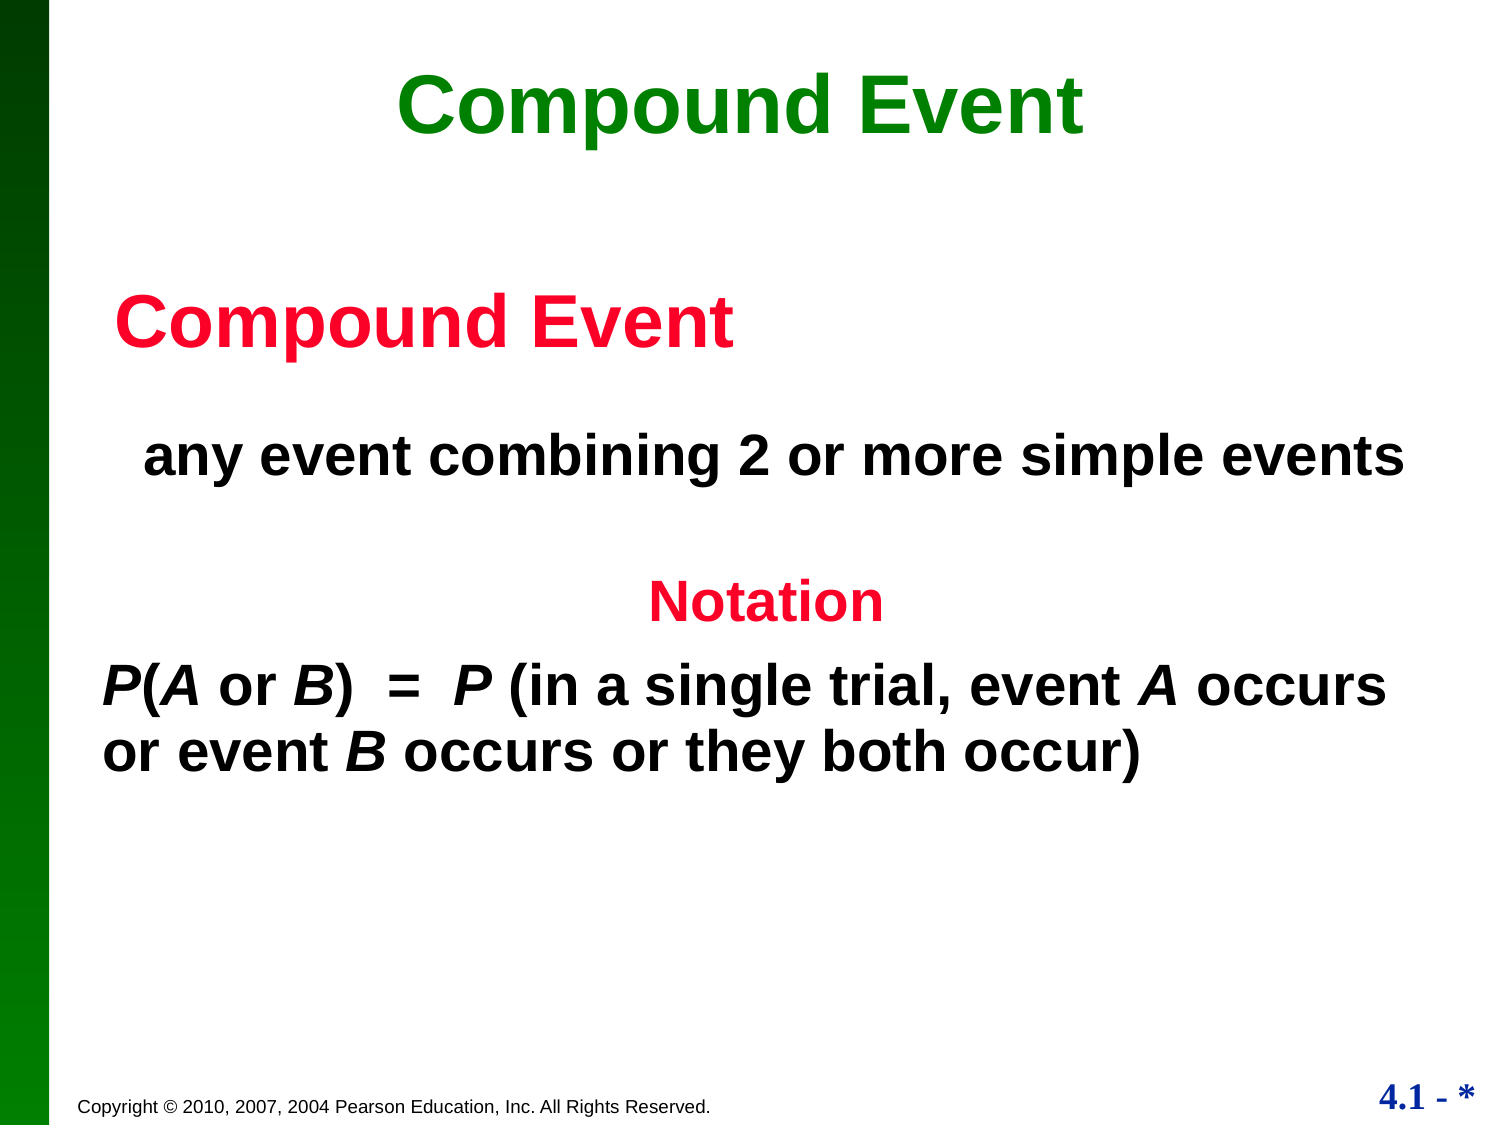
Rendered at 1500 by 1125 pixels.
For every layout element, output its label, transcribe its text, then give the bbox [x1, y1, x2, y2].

list Compound Event any event combining 2 or more simple events [99, 237, 1435, 485]
text_box Compound Event [381, 54, 1101, 159]
text_box Notation P(A or B) = P (in a single trial, event A occurs or event B occurs or they both occur) [87, 560, 1463, 906]
